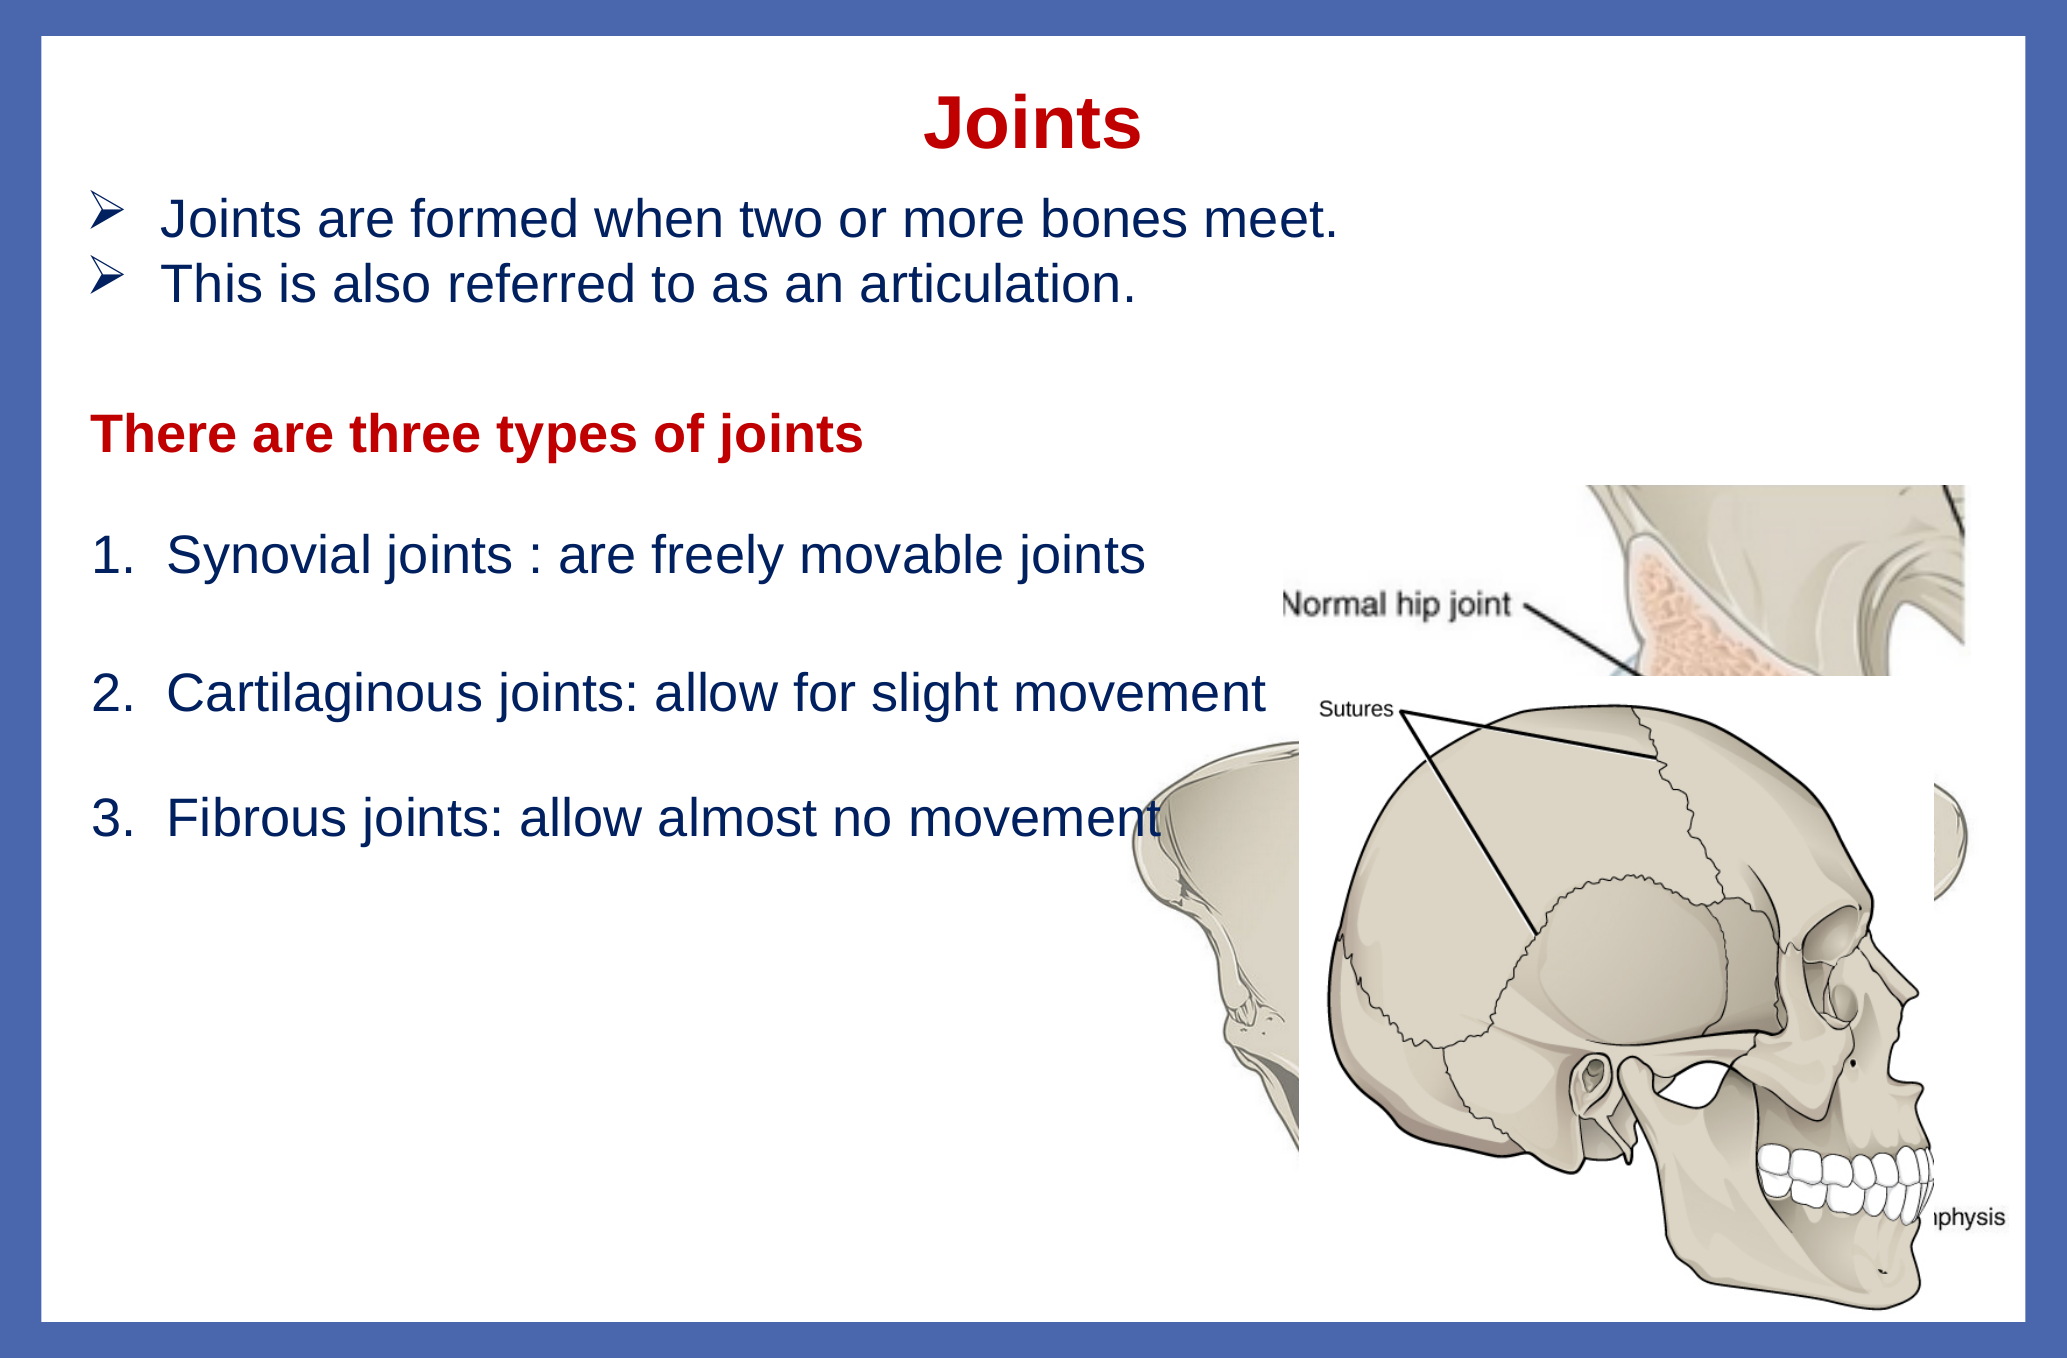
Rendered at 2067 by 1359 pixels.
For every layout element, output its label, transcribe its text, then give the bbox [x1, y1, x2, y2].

text_box Cartilaginous joints: allow for slight movement [70, 656, 1277, 730]
text_box There are three types of joints [75, 390, 1901, 471]
picture [1122, 484, 2009, 1317]
text_box Fibrous joints: allow almost no movement [70, 781, 1116, 942]
text_box Joints are formed when two or more bones meet. This is also referred to as an articulation. [70, 176, 1896, 322]
title Joints [70, 55, 1996, 193]
list Synovial joints : are freely movable joints [70, 519, 1209, 592]
